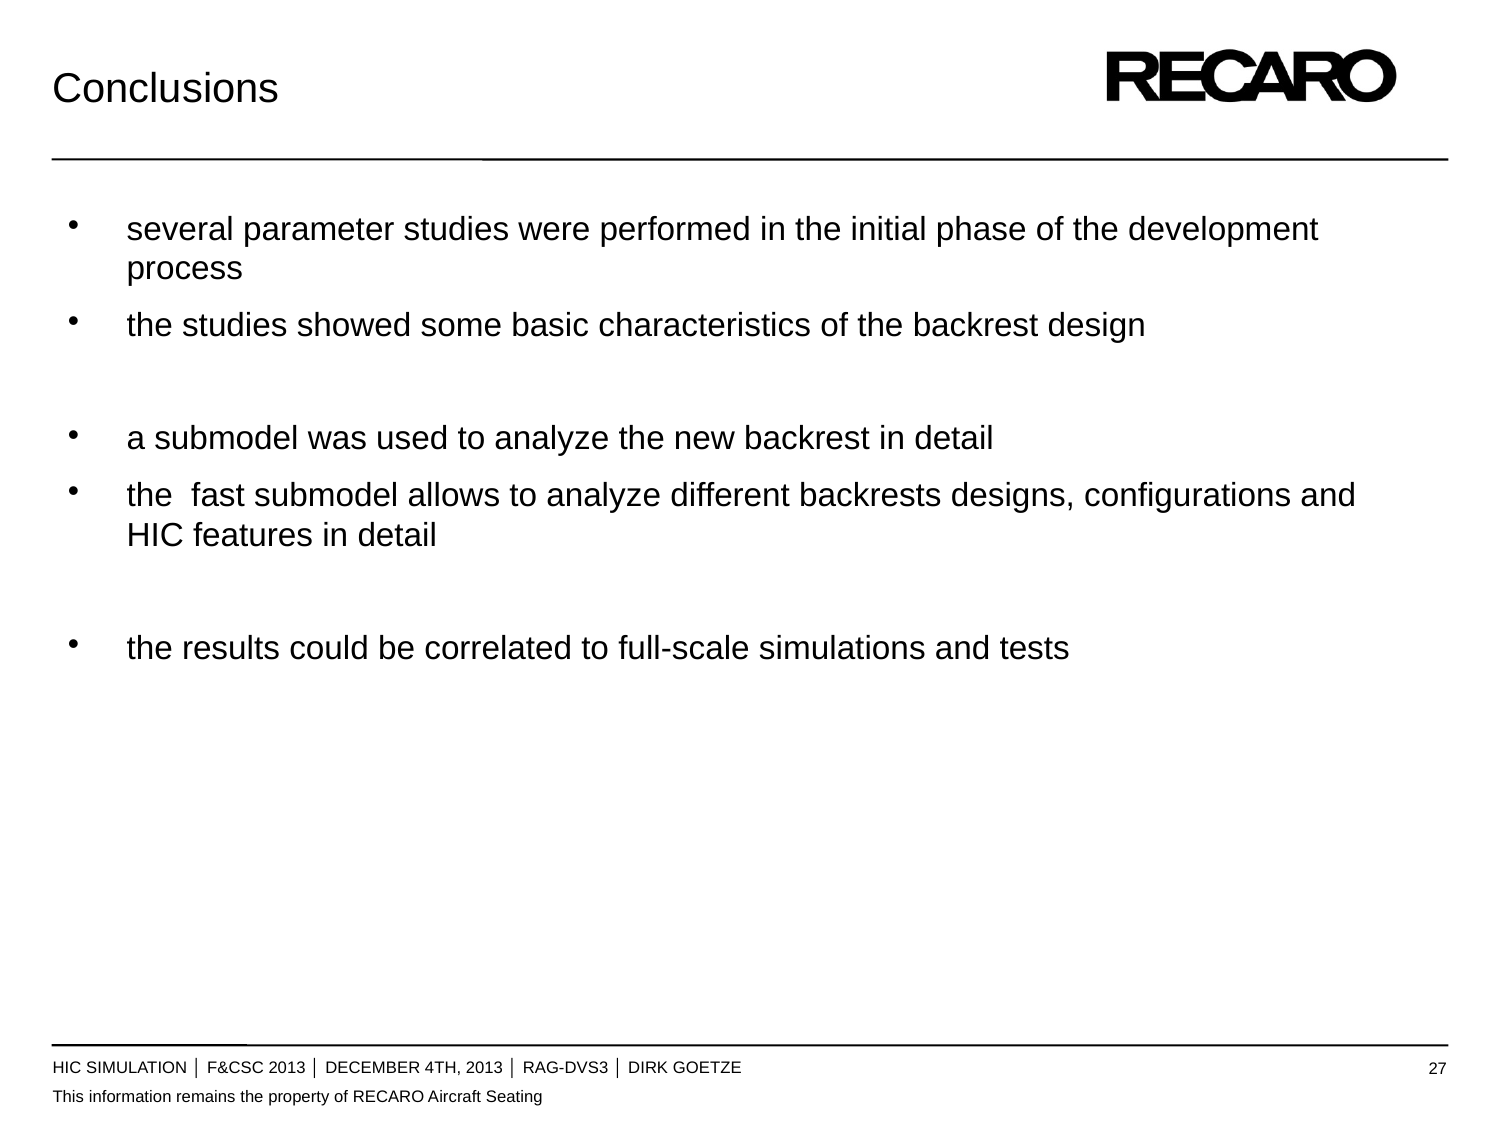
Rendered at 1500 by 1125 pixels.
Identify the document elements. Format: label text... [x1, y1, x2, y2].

text_box Conclusions [52, 69, 1027, 111]
footer HIC Simulation │ F&CSC 2013 │ December 4th, 2013 │ RAG-dvs3 │ dirk goetze [52, 1057, 956, 1078]
picture [1098, 38, 1408, 121]
text_box several parameter studies were performed in the initial phase of the development process the studies showed some basic characteristics of the backrest design a submodel was used to analyze the new backrest in detail the fast submodel allows to analyze different backrests designs, configurations and HIC features in detail the results could be correlated to full-scale simulations and tests [53, 199, 1406, 993]
